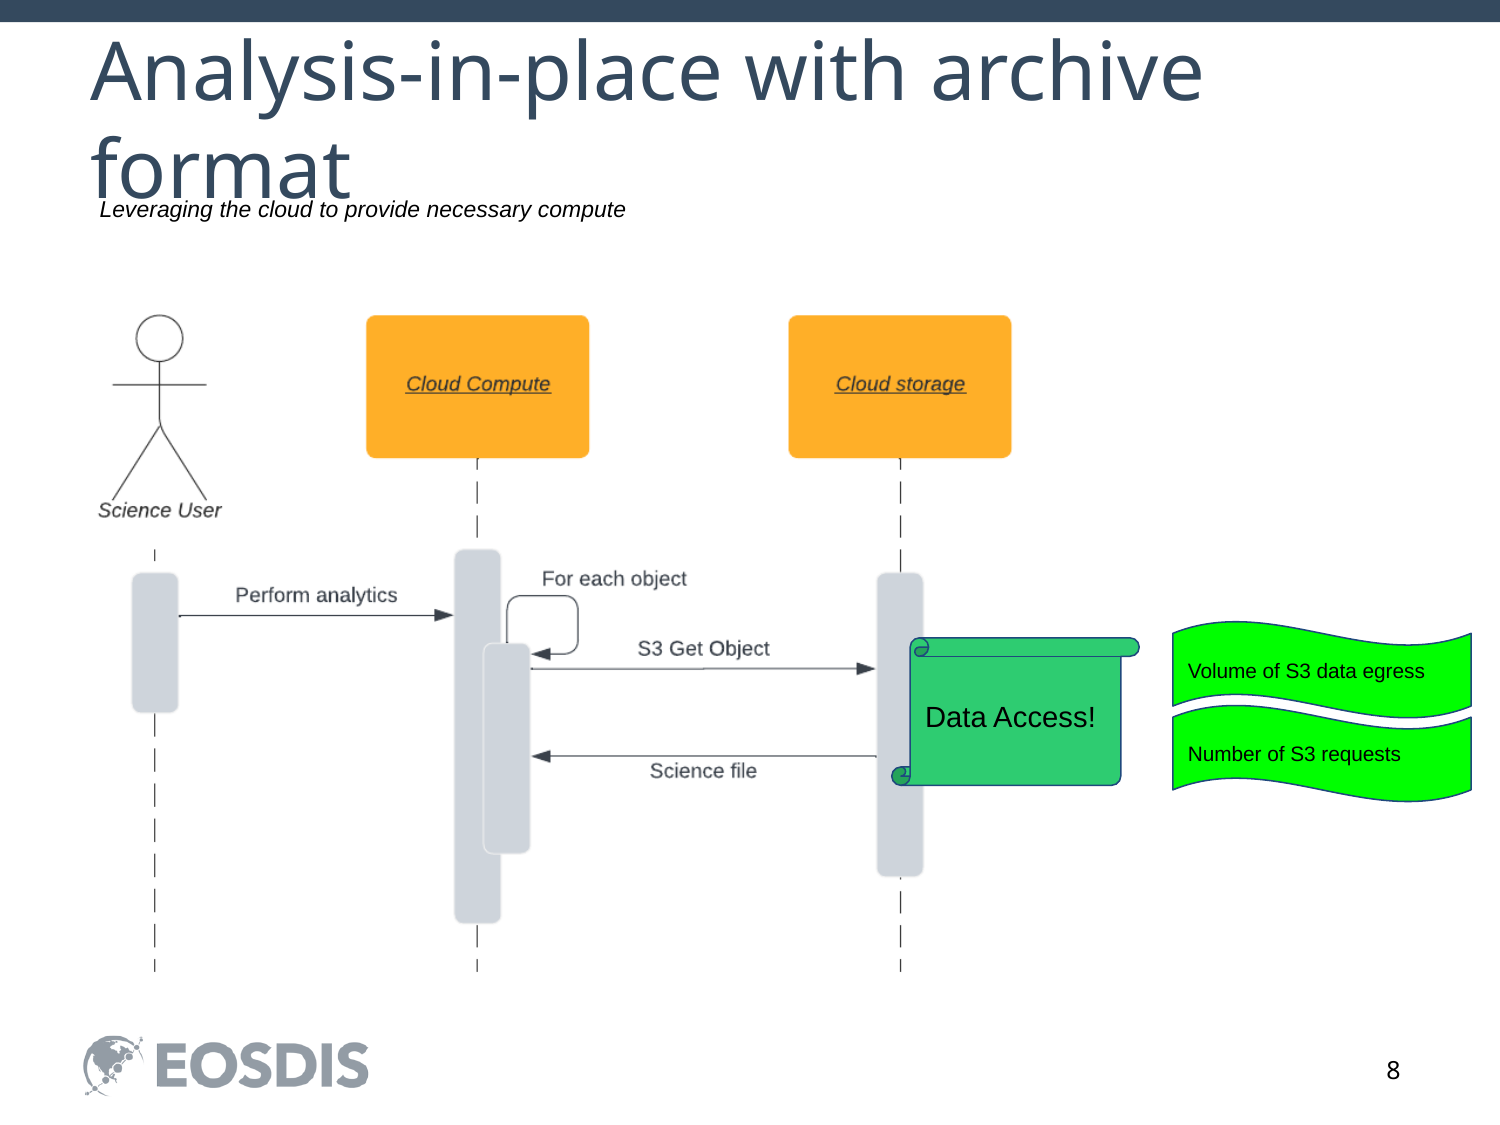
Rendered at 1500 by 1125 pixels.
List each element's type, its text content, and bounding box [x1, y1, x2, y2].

text_box Leveraging the cloud to provide necessary compute [84, 175, 947, 237]
text_box Volume of S3 data egress [1172, 621, 1472, 718]
title Analysis-in-place with archive format [75, 45, 1425, 189]
text_box Data Access! [1087, 637, 1140, 786]
picture [24, 257, 1083, 1014]
text_box Number of S3 requests [1172, 705, 1472, 802]
